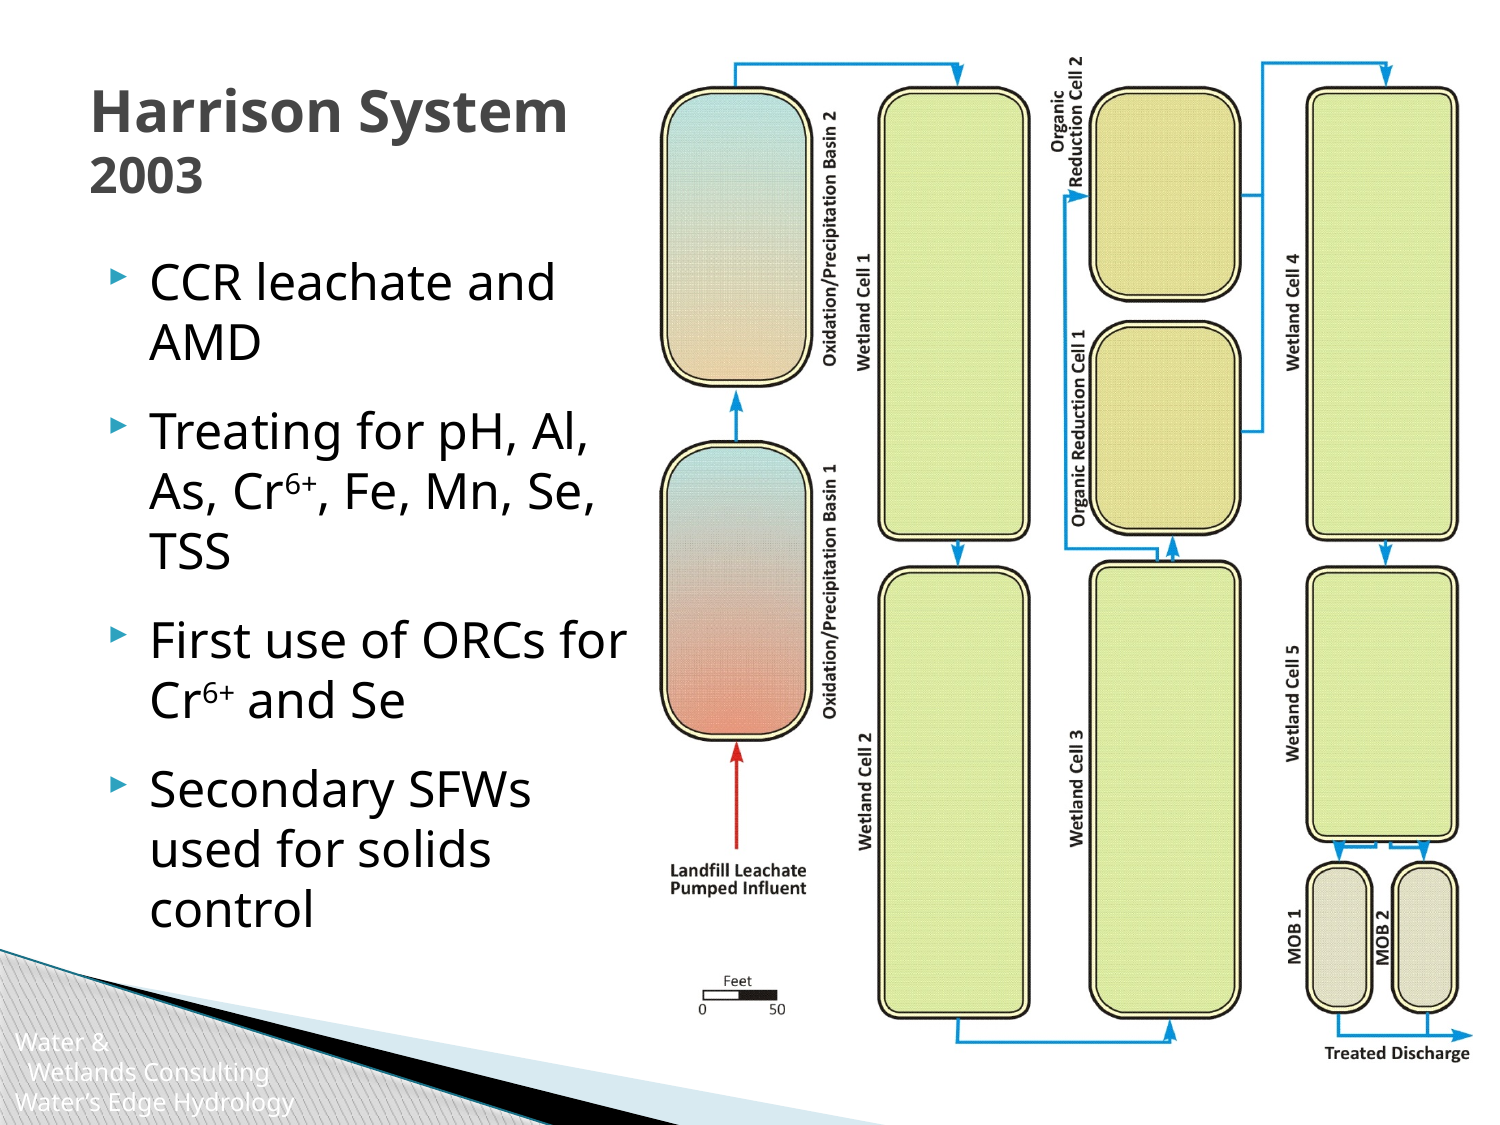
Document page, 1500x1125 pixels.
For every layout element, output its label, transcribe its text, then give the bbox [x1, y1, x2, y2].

list CCR leachate and AMD Treating for pH, Al, As, Cr6+, Fe, Mn, Se, TSS First use of ORCs for Cr6+ and Se Secondary SFWs used for solids control [75, 243, 653, 963]
picture [658, 56, 1473, 1063]
title Harrison System 2003 [75, 45, 1425, 233]
text_box Water & Wetlands Consulting Water’s Edge Hydrology [0, 1018, 425, 1124]
